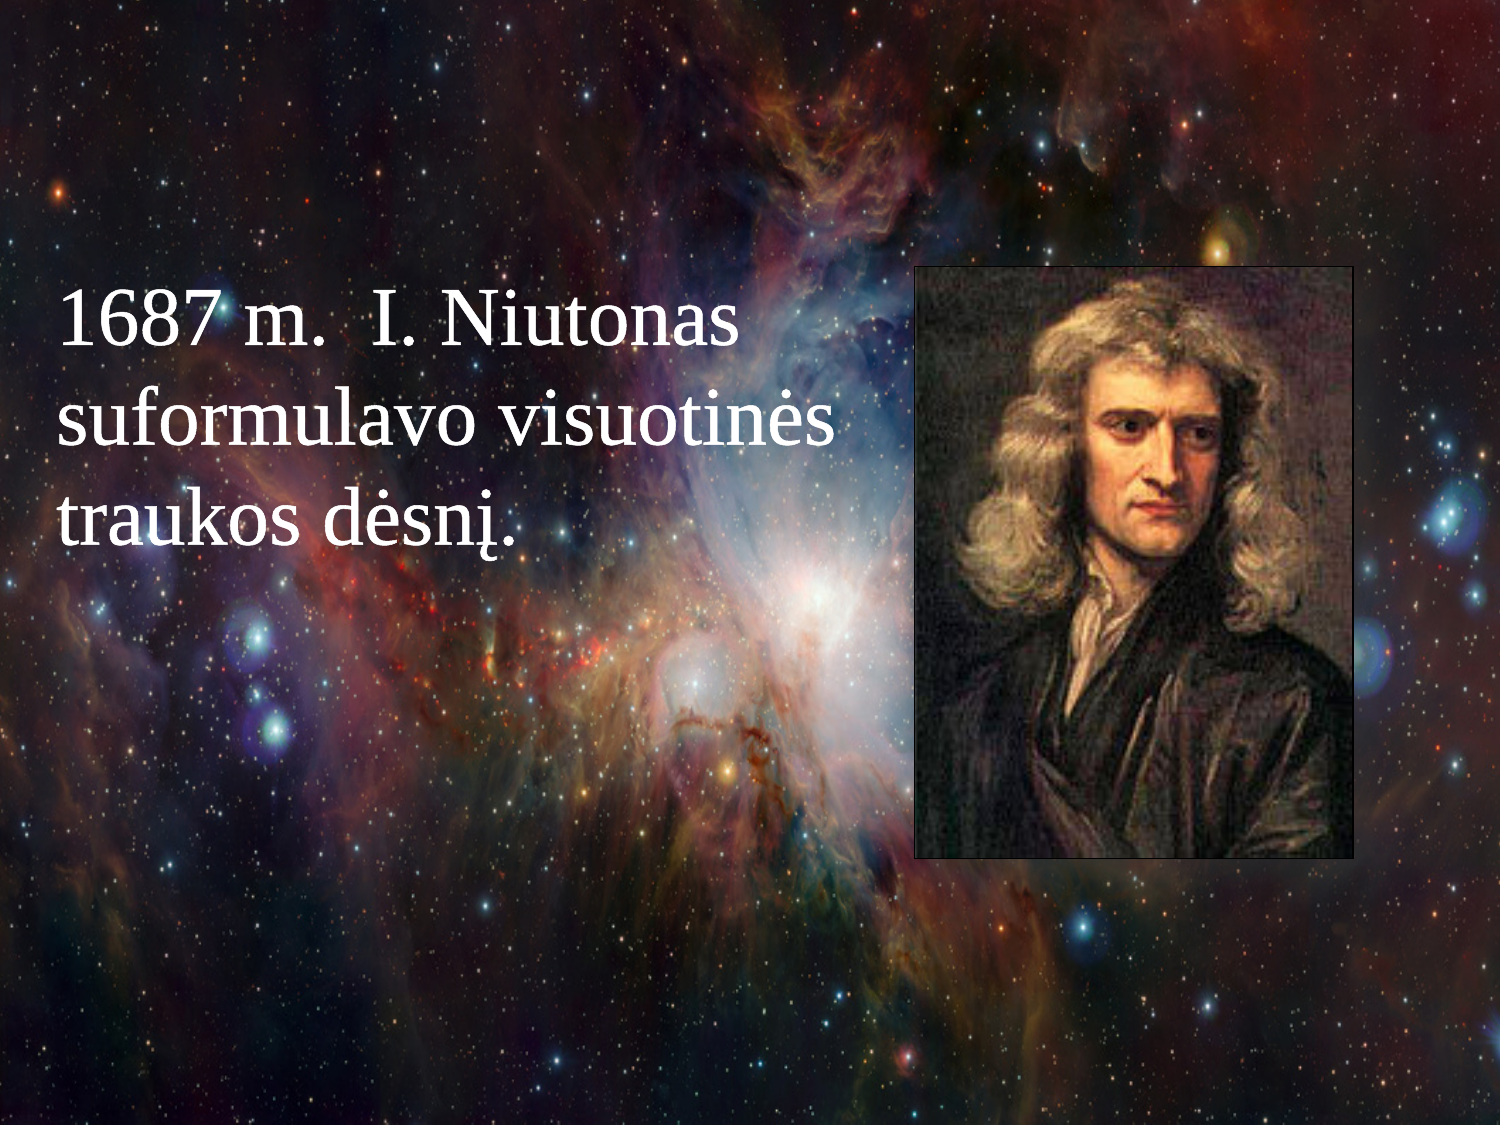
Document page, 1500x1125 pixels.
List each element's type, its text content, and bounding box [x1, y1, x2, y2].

picture [0, 0, 1500, 1125]
text_box 1687 m. I. Niutonas suformulavo visuotinės traukos dėsnį. [41, 253, 904, 569]
